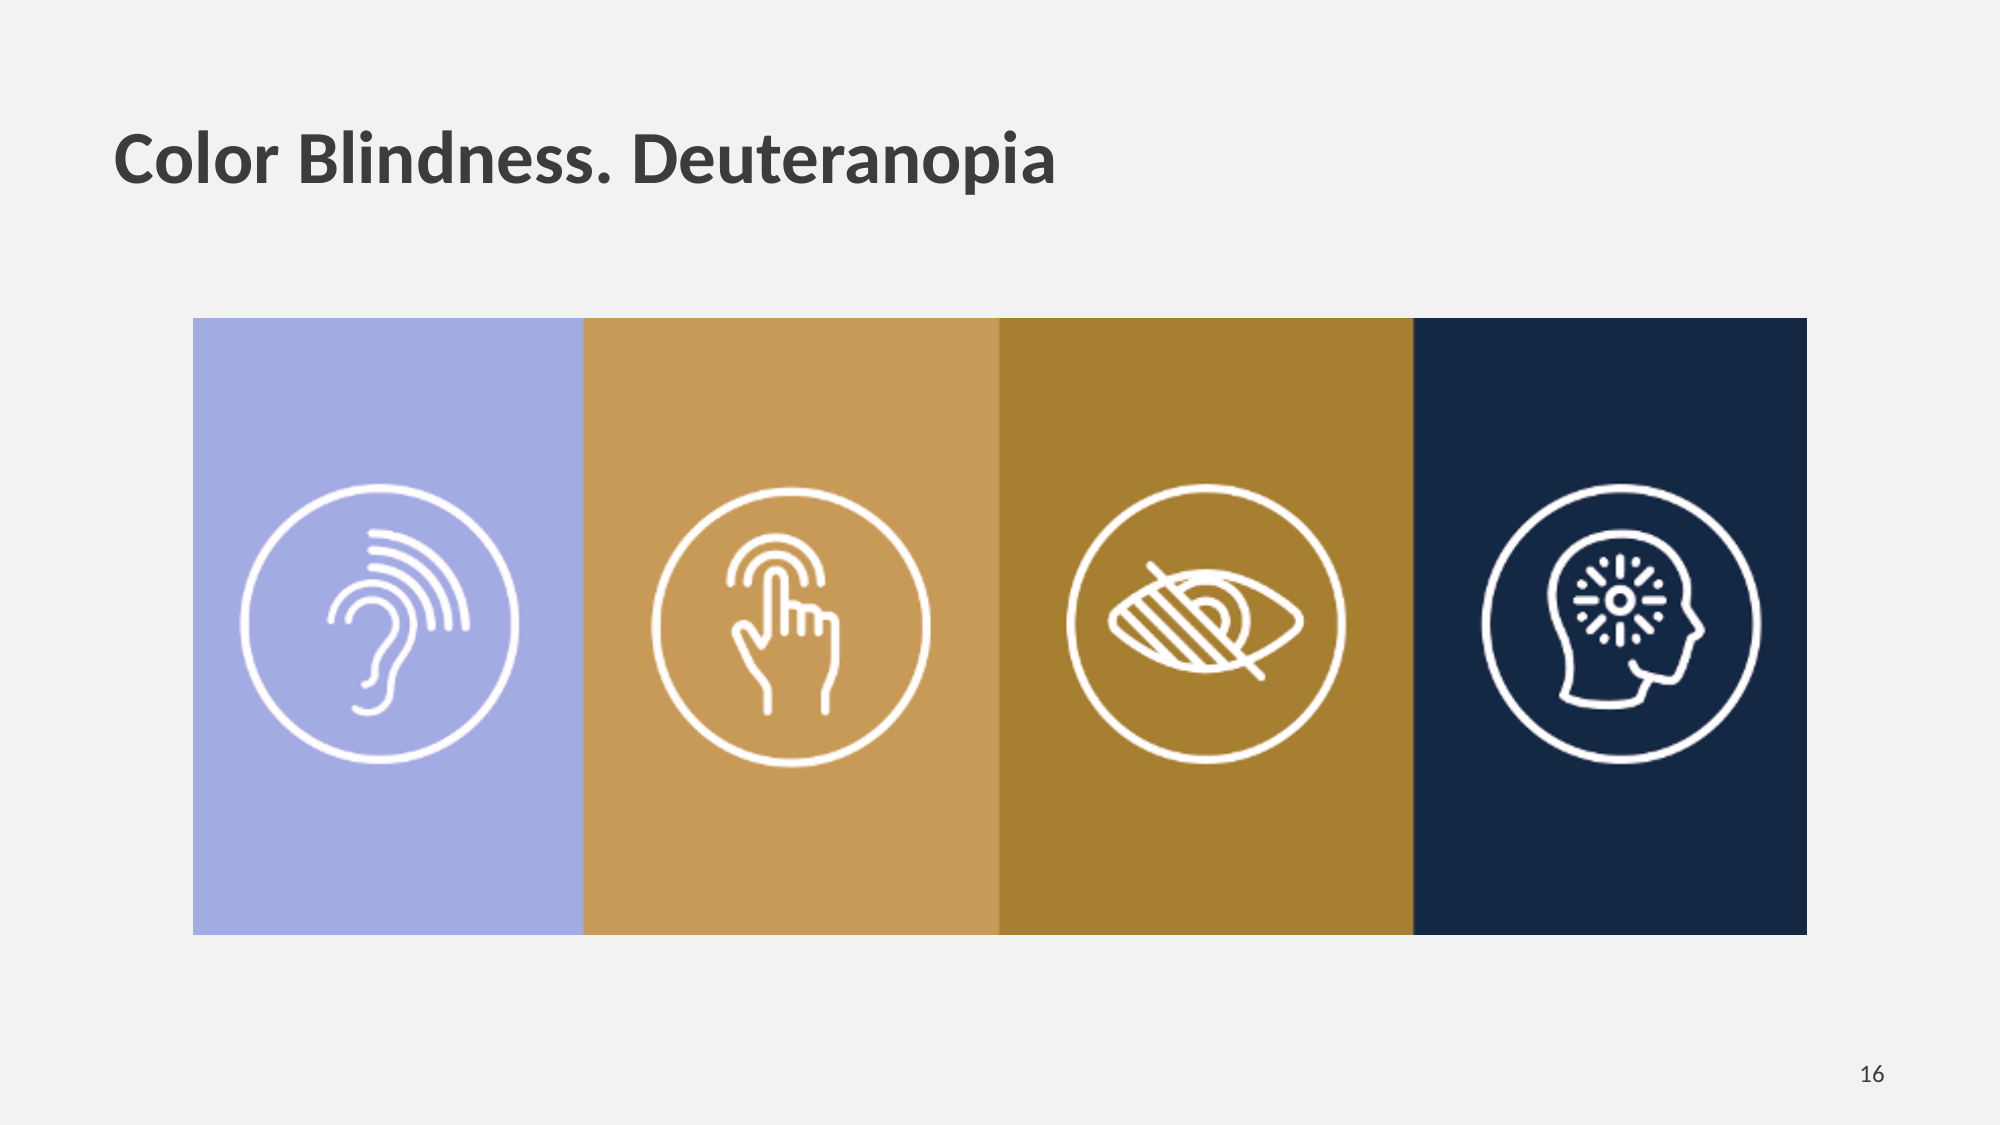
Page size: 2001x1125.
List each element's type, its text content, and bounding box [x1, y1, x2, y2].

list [193, 318, 1807, 935]
title Color Blindness. Deuteranopia [99, 93, 1900, 225]
slide_number 16 [1449, 1042, 1900, 1103]
